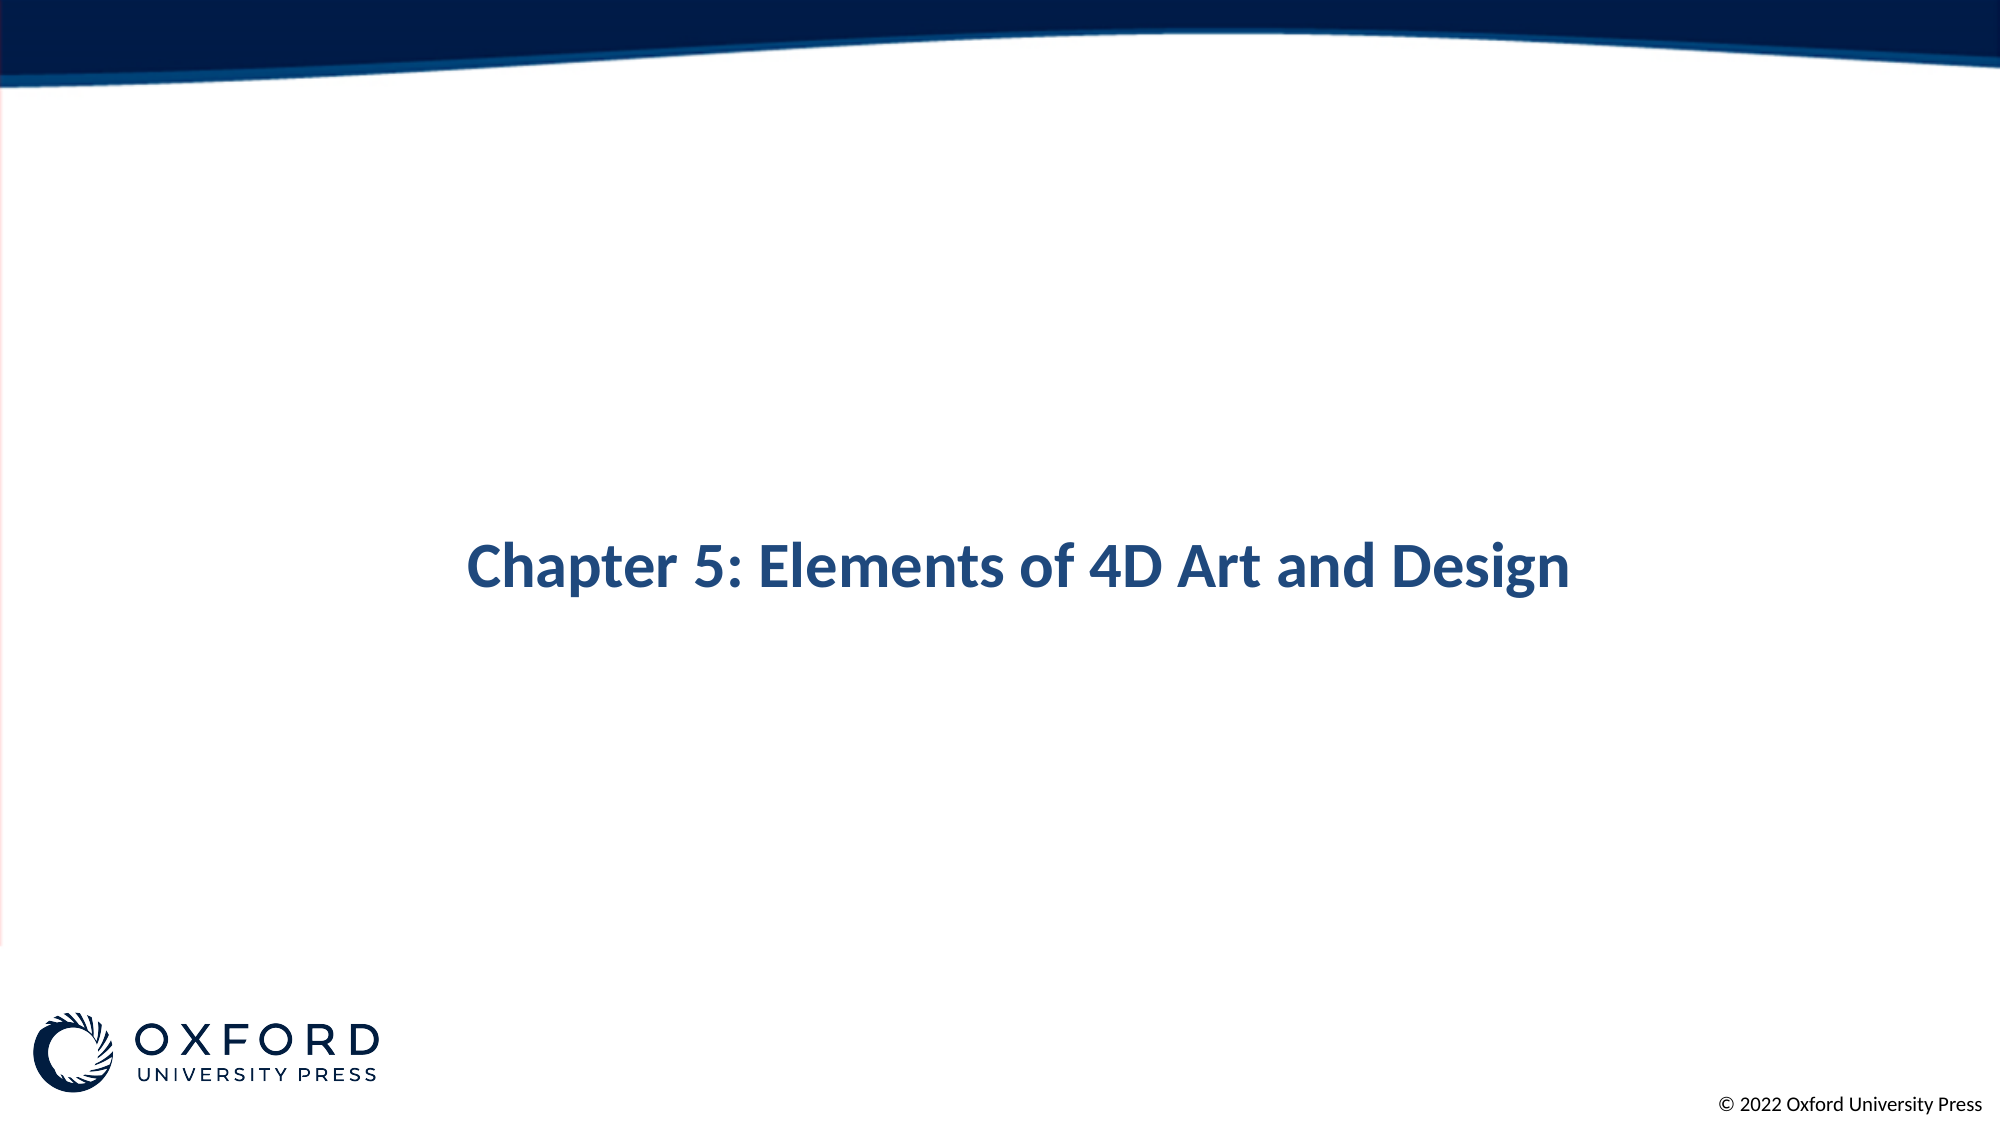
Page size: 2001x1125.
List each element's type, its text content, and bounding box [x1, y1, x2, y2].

title Chapter 5: Elements of 4D Art and Design [90, 516, 1948, 609]
picture [0, 0, 2000, 1125]
